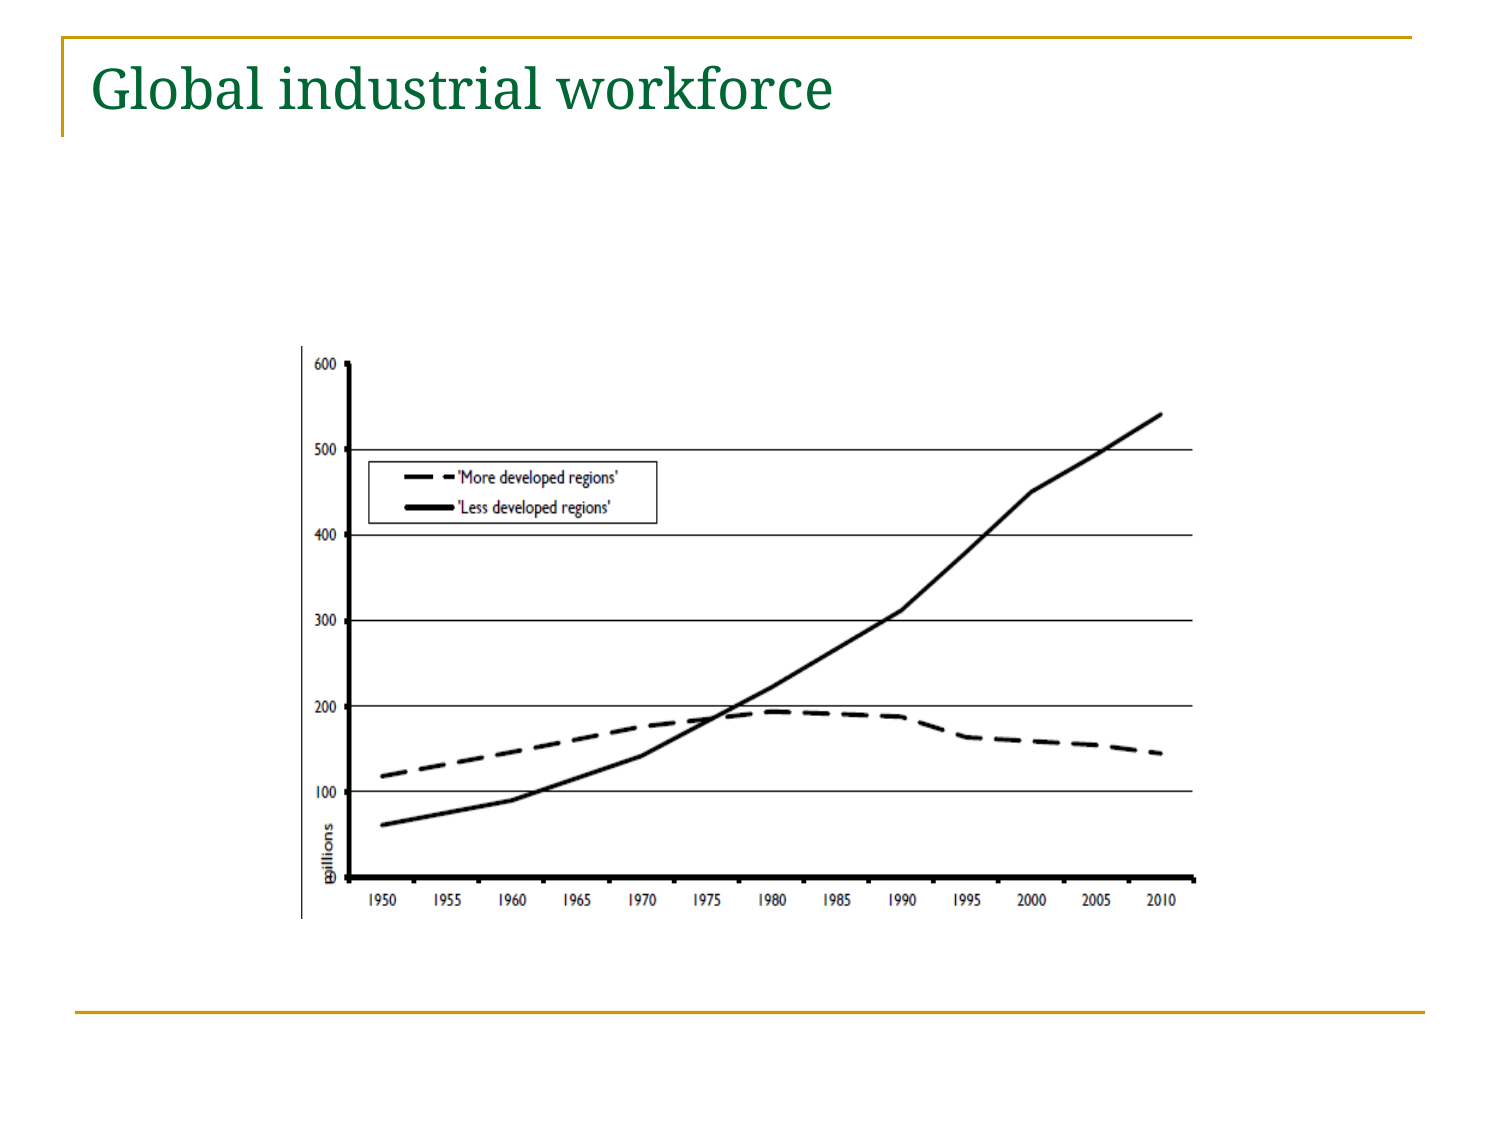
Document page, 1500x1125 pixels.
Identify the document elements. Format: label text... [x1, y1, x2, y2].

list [299, 346, 1200, 919]
title Global industrial workforce [75, 45, 1425, 233]
